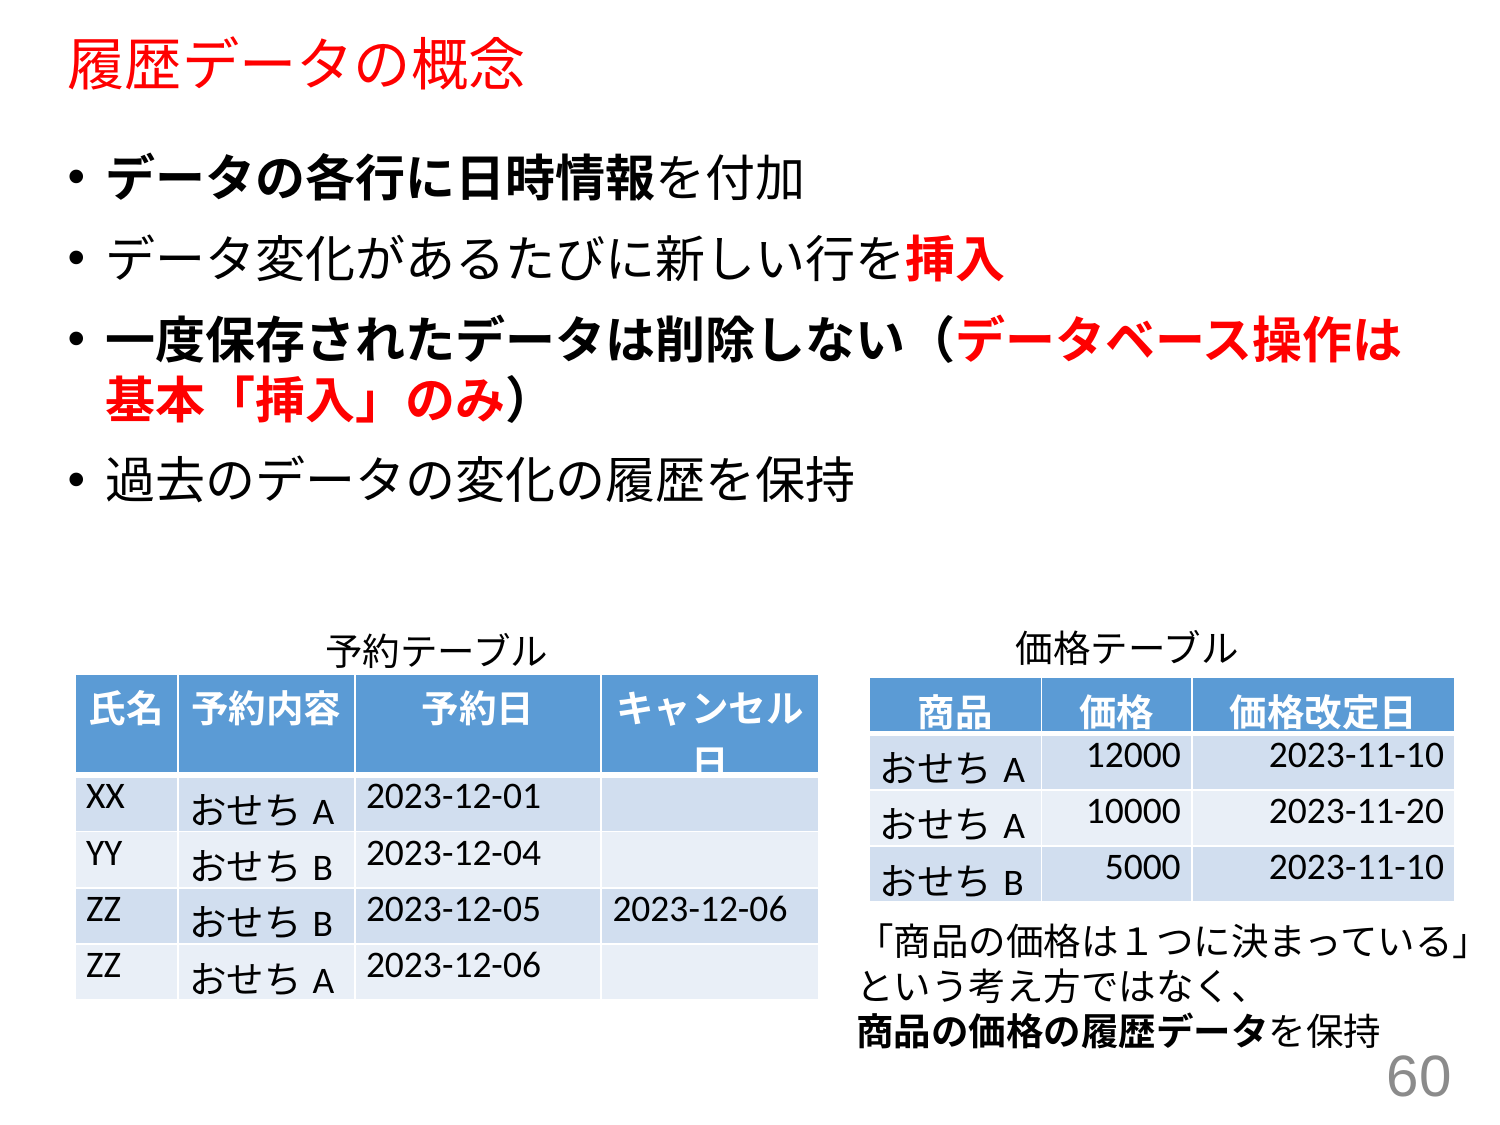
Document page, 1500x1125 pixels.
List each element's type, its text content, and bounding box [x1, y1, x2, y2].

table_cell XX [76, 778, 177, 831]
table_cell 2023-12-01 [356, 778, 600, 831]
table_cell [602, 832, 818, 887]
table_header 商品 [870, 678, 1041, 731]
table_cell ZZ [76, 945, 177, 999]
table_cell 2023-11-10 [1193, 847, 1454, 901]
table_cell 12000 [1042, 736, 1191, 789]
table_cell おせちA [179, 945, 354, 999]
table_header 価格 [1042, 678, 1191, 731]
table_cell おせちB [179, 832, 354, 887]
table_cell おせちB [870, 847, 1041, 901]
table_cell YY [76, 832, 177, 887]
table_header 予約内容 [179, 675, 354, 772]
table_cell おせちA [870, 791, 1041, 845]
text_box 価格テーブル [1001, 617, 1254, 678]
table_cell [602, 945, 818, 999]
table_header キャンセル日 [602, 675, 818, 772]
table_cell 2023-12-04 [356, 832, 600, 887]
text_box 「商品の価格は１つに決まっている」という考え方ではなく、 商品の価格の履歴データを保持 [841, 910, 1500, 1061]
table_cell 2023-12-06 [602, 889, 818, 943]
table_cell おせちA [870, 736, 1041, 789]
table_cell 5000 [1042, 847, 1191, 901]
table_cell 2023-12-06 [356, 945, 600, 999]
table_cell ZZ [76, 889, 177, 943]
table_cell [602, 778, 818, 831]
table_cell 2023-11-20 [1193, 791, 1454, 845]
table_header 予約日 [356, 675, 600, 772]
table_cell おせちB [179, 889, 354, 943]
table_cell 2023-12-05 [356, 889, 600, 943]
table_cell おせちA [179, 778, 354, 831]
list データの各行に日時情報を付加 データ変化があるたびに新しい行を挿入 一度保存されたデータは削除しない（データベース操作は基本「挿入」のみ） 過去のデータの変化の履歴を保持 [52, 138, 1441, 1014]
table_header 価格改定日 [1193, 678, 1454, 731]
table_cell 2023-11-10 [1193, 736, 1454, 789]
title 履歴データの概念 [52, 28, 1441, 106]
slide_number 60 [1129, 1061, 1467, 1103]
text_box 予約テーブル [310, 620, 564, 681]
table_cell 10000 [1042, 791, 1191, 845]
table_header 氏名 [76, 675, 177, 772]
